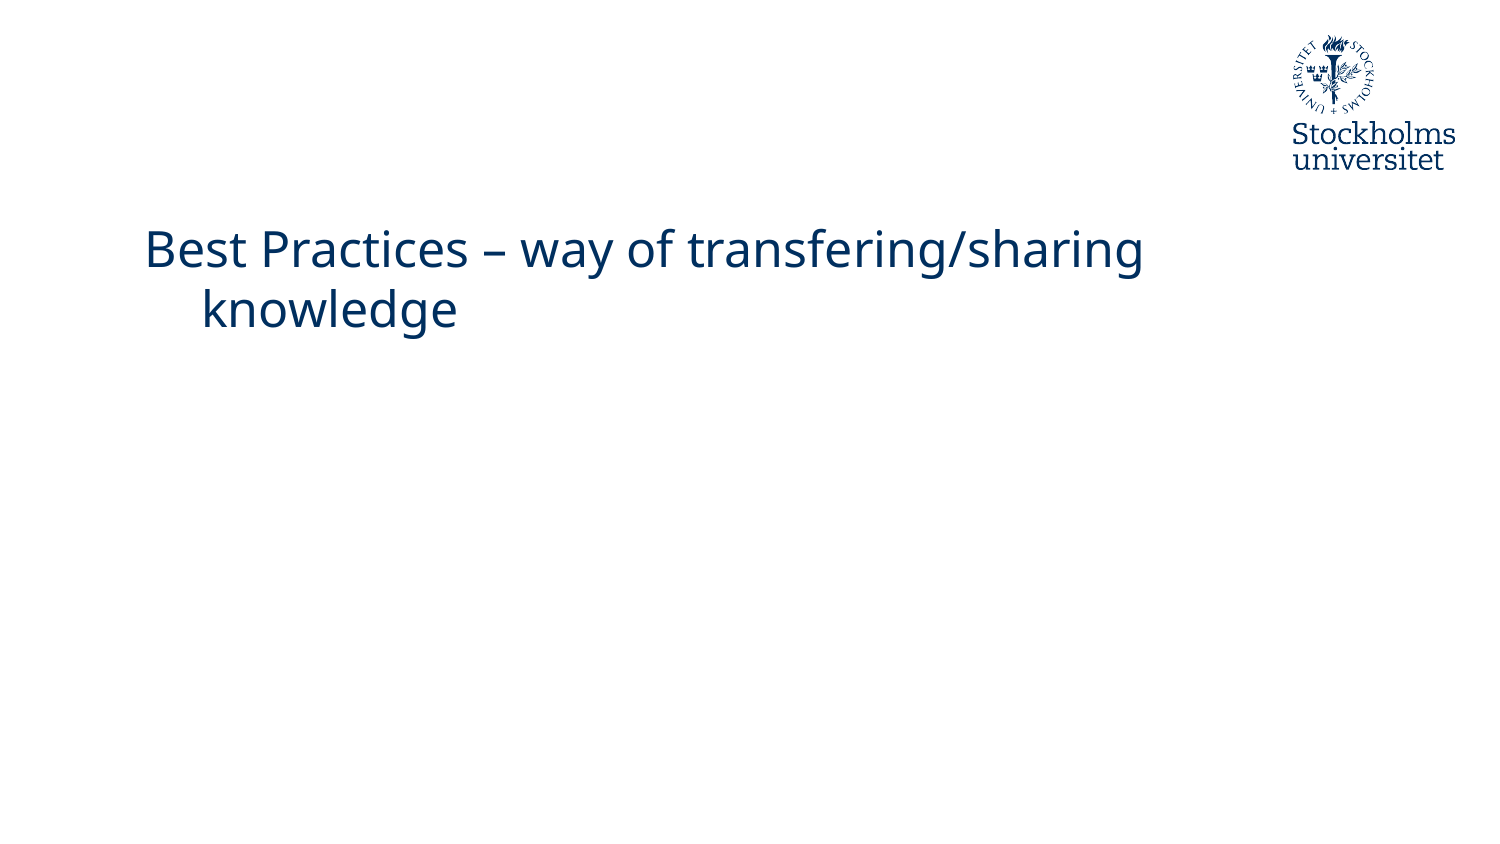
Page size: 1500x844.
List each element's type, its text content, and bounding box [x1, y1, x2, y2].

picture [1293, 35, 1455, 170]
list Best Practices – way of transfering/sharing knowledge [129, 209, 1254, 741]
